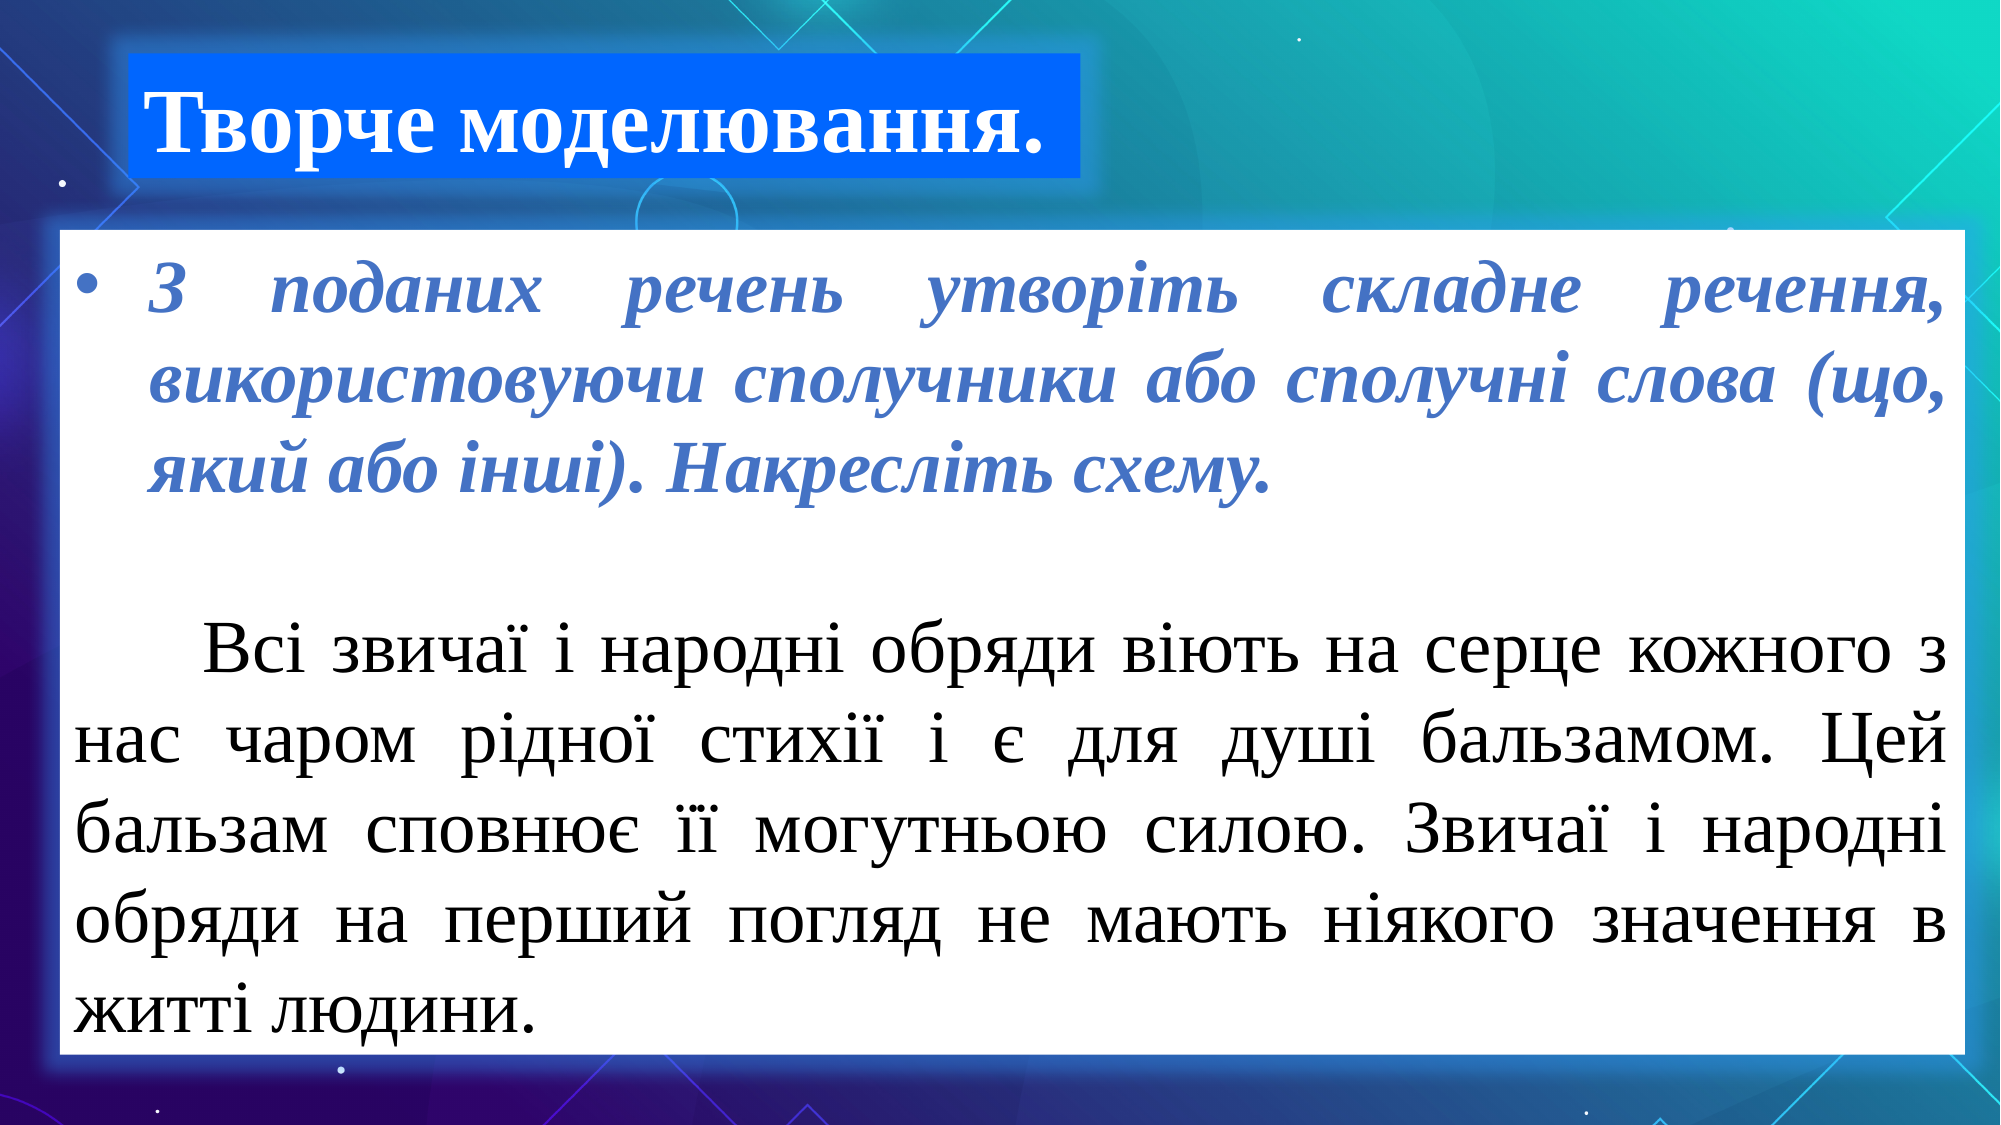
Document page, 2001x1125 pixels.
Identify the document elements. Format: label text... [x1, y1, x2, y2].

picture [0, 0, 2000, 1125]
text_box З поданих речень утворіть складне речення, використовуючи сполучники або сполучні слова (що, який або інші). Накресліть схему. Всі звичаї і народні обряди віють на серце кожного з нас чаром рідної стихії і є для душі бальзамом. Цей бальзам сповнює її могутньою силою. Звичаї і народні обряди на перший погляд не мають ніякого значення в житті людини. [59, 229, 1965, 1055]
text_box Творче моделювання. [128, 53, 1081, 179]
